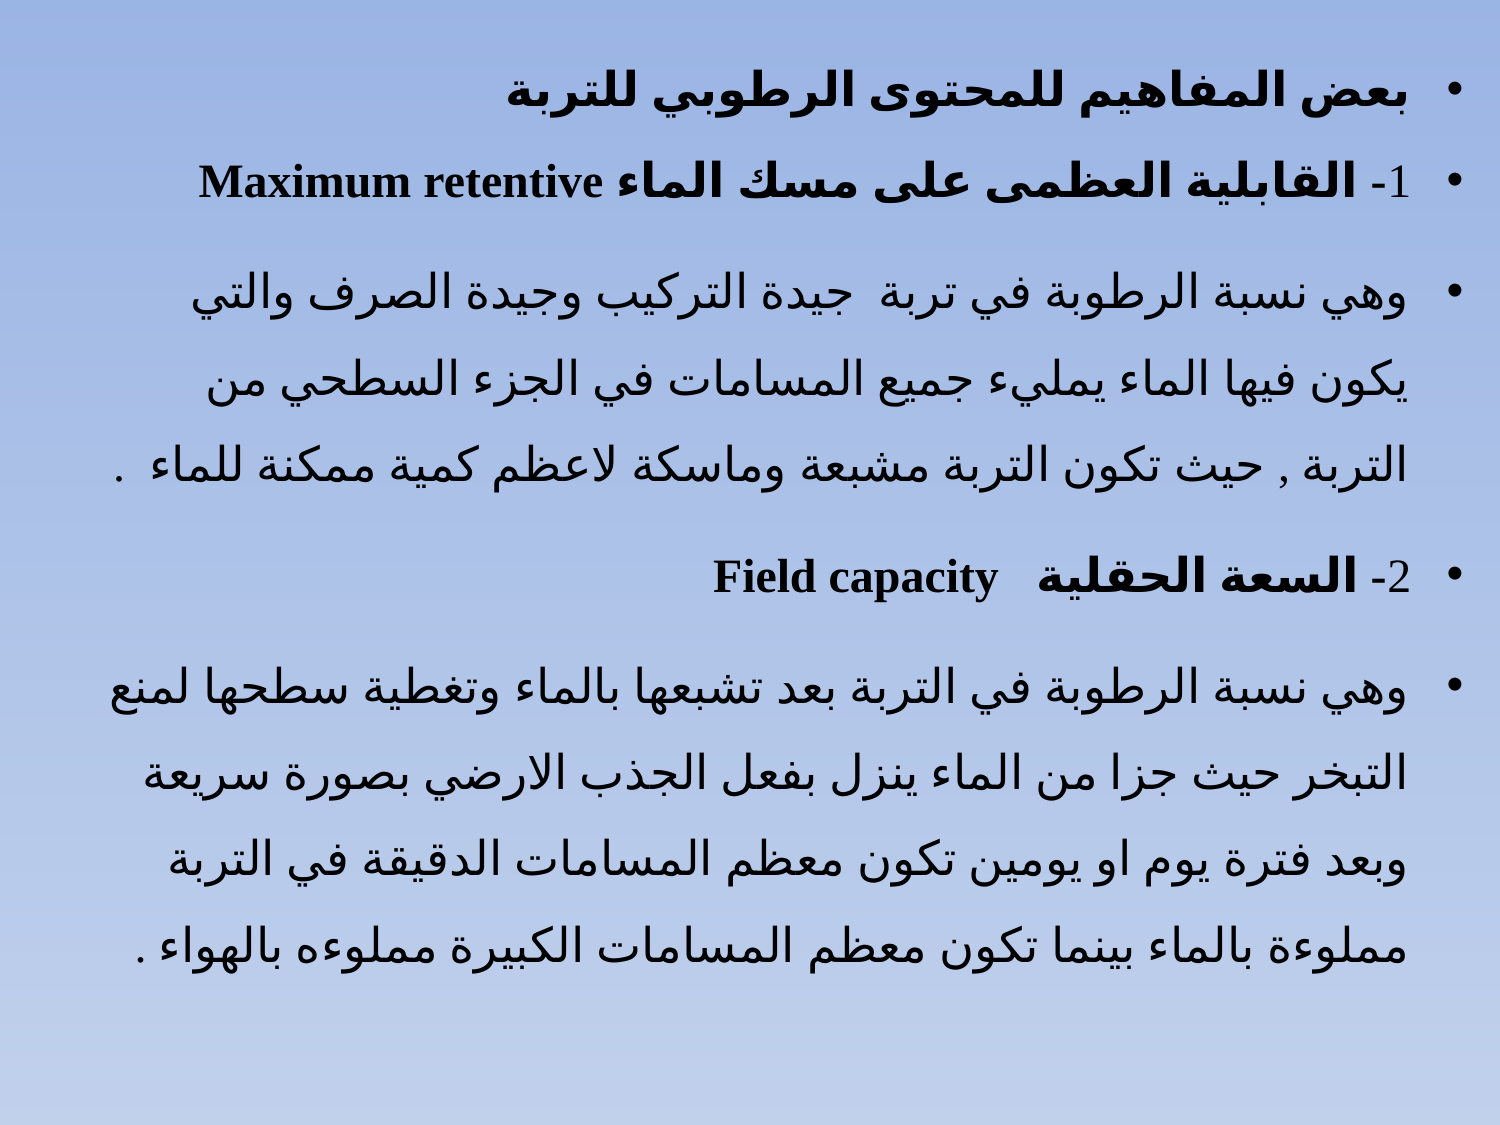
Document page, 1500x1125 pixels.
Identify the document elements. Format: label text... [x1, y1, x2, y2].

list بعض المفاهيم للمحتوى الرطوبي للتربة 1- القابلية العظمى على مسك الماء Maximum retentive وهي نسبة الرطوبة في تربة جيدة التركيب وجيدة الصرف والتي يكون فيها الماء يمليء جميع المسامات في الجزء السطحي من التربة , حيث تكون التربة مشبعة وماسكة لاعظم كمية ممكنة للماء . 2- السعة الحقلية Field capacity وهي نسبة الرطوبة في التربة بعد تشبعها بالماء وتغطية سطحها لمنع التبخر حيث جزا من الماء ينزل بفعل الجذب الارضي بصورة سريعة وبعد فترة يوم او يومين تكون معظم المسامات الدقيقة في التربة مملوءة بالماء بينما تكون معظم المسامات الكبيرة مملوءه بالهواء . [76, 42, 1474, 1071]
